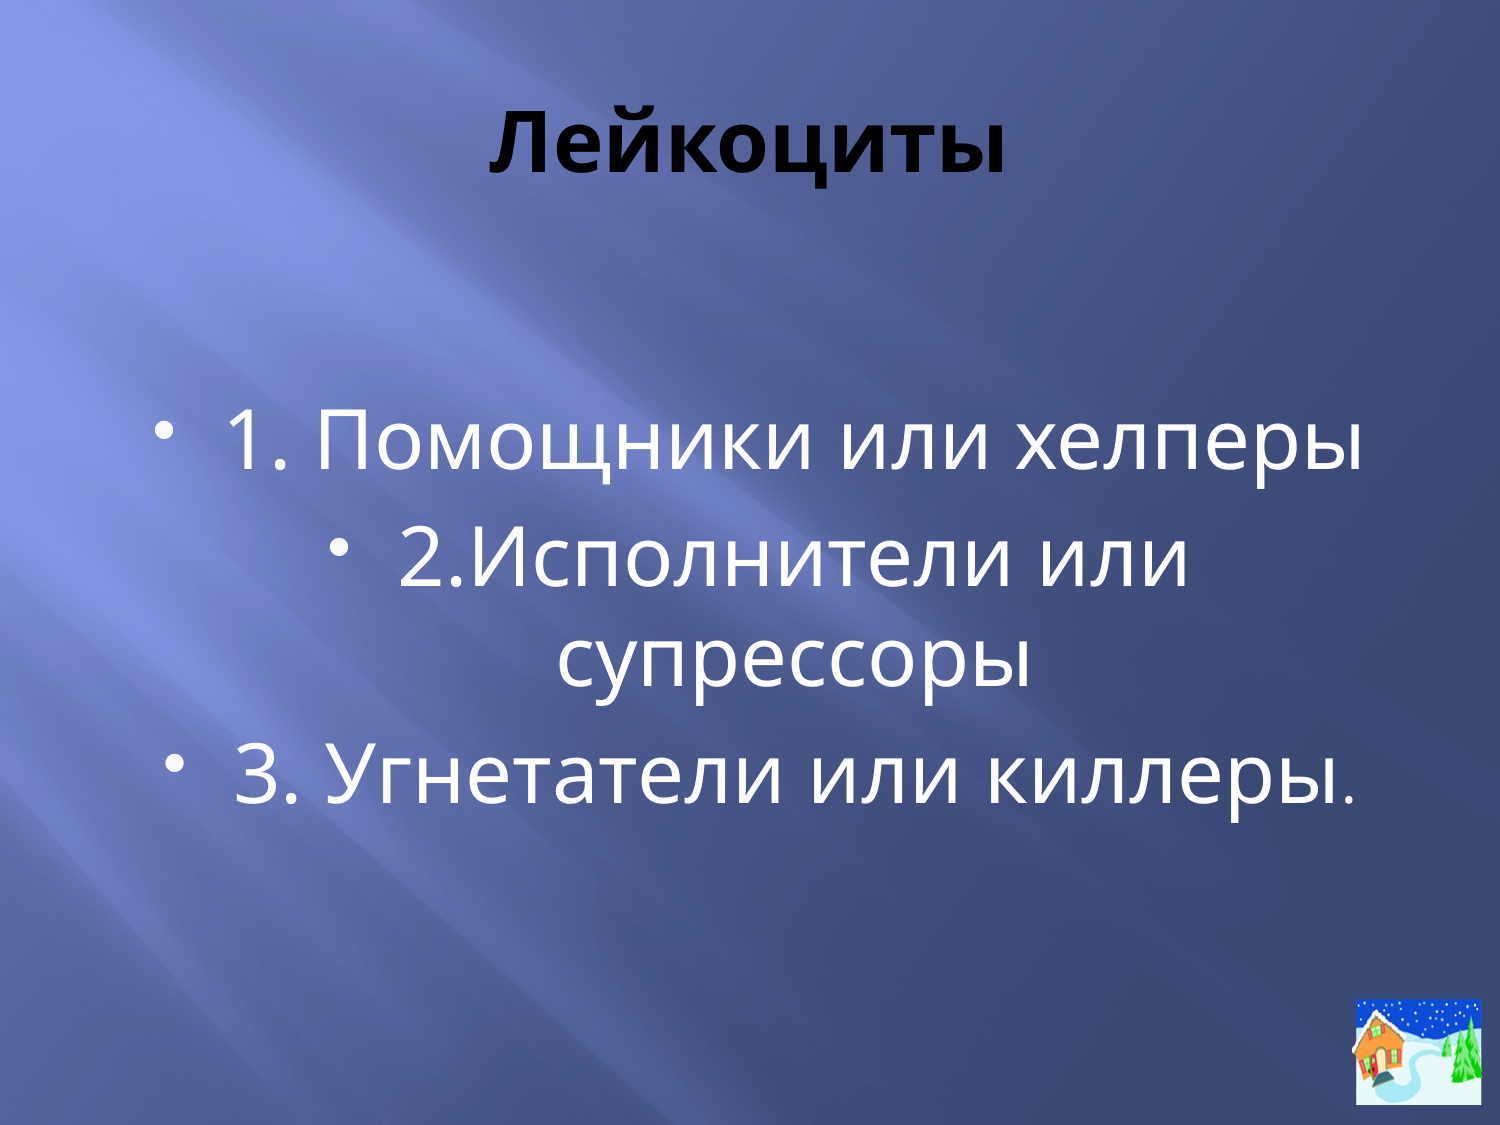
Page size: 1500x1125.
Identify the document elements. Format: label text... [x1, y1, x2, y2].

picture [1352, 999, 1483, 1105]
list 1. Помощники или хелперы 2.Исполнители или супрессоры 3. Угнетатели или киллеры. [75, 262, 1425, 1035]
title Лейкоциты [75, 45, 1425, 233]
